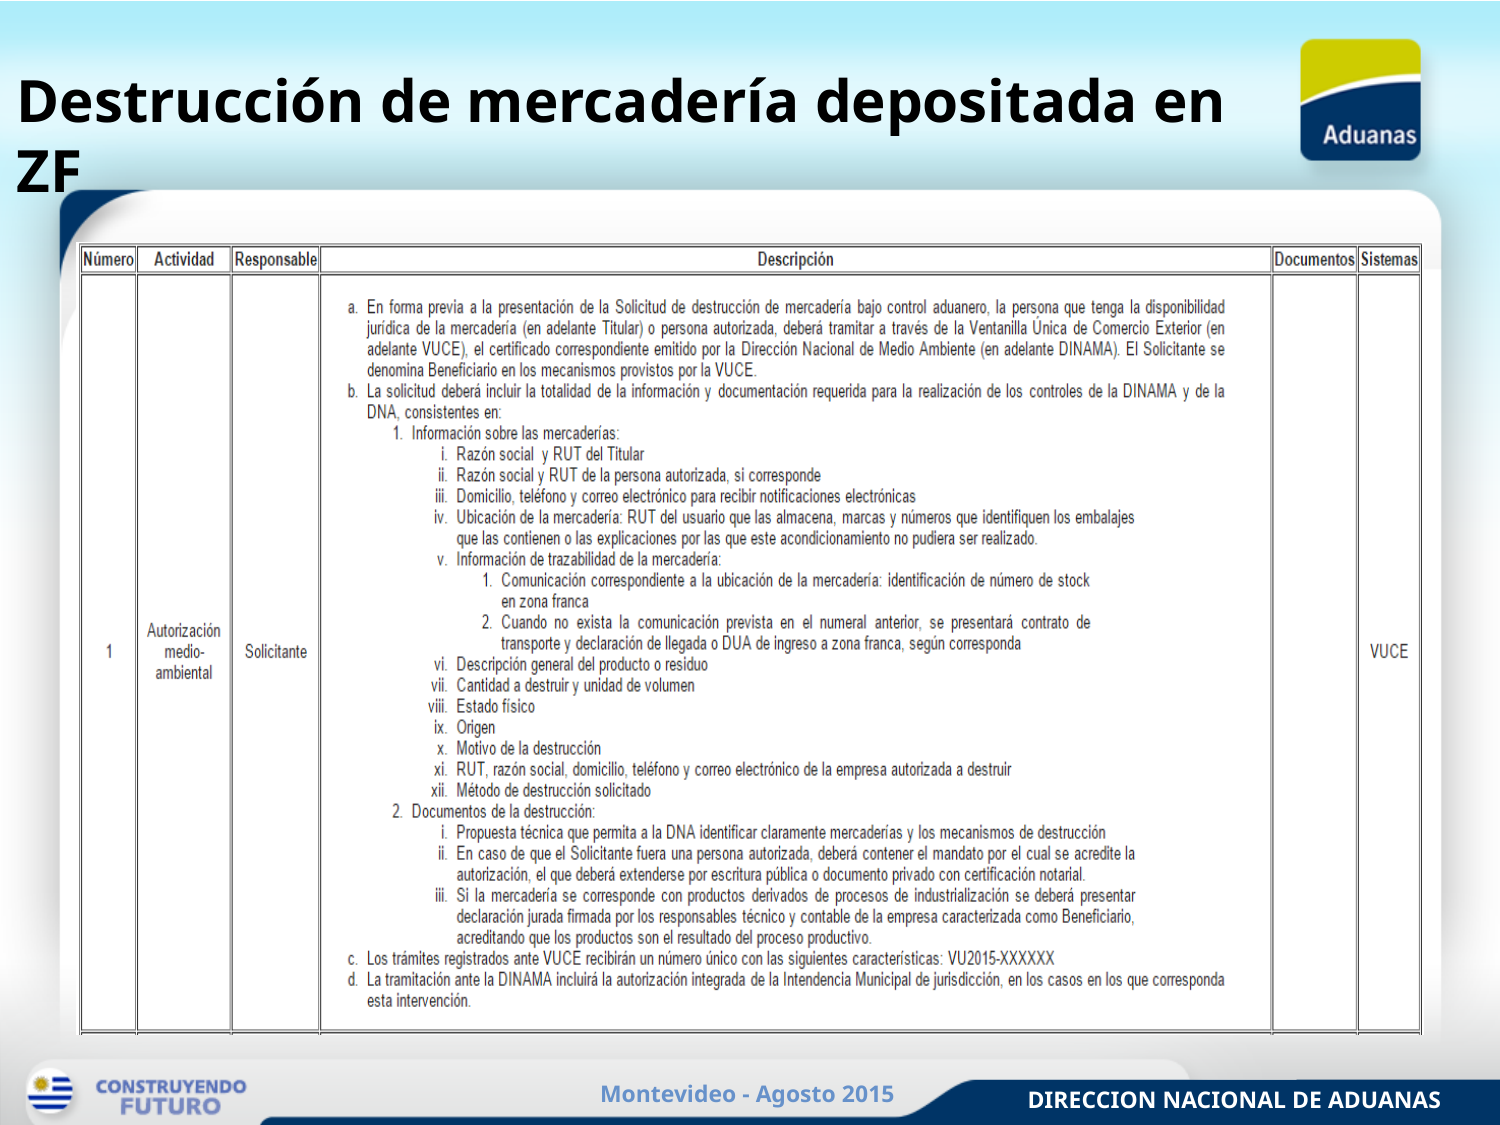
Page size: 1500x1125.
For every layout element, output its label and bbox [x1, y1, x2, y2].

picture [0, 1, 1500, 1125]
text_box [1, 1002, 1500, 1125]
